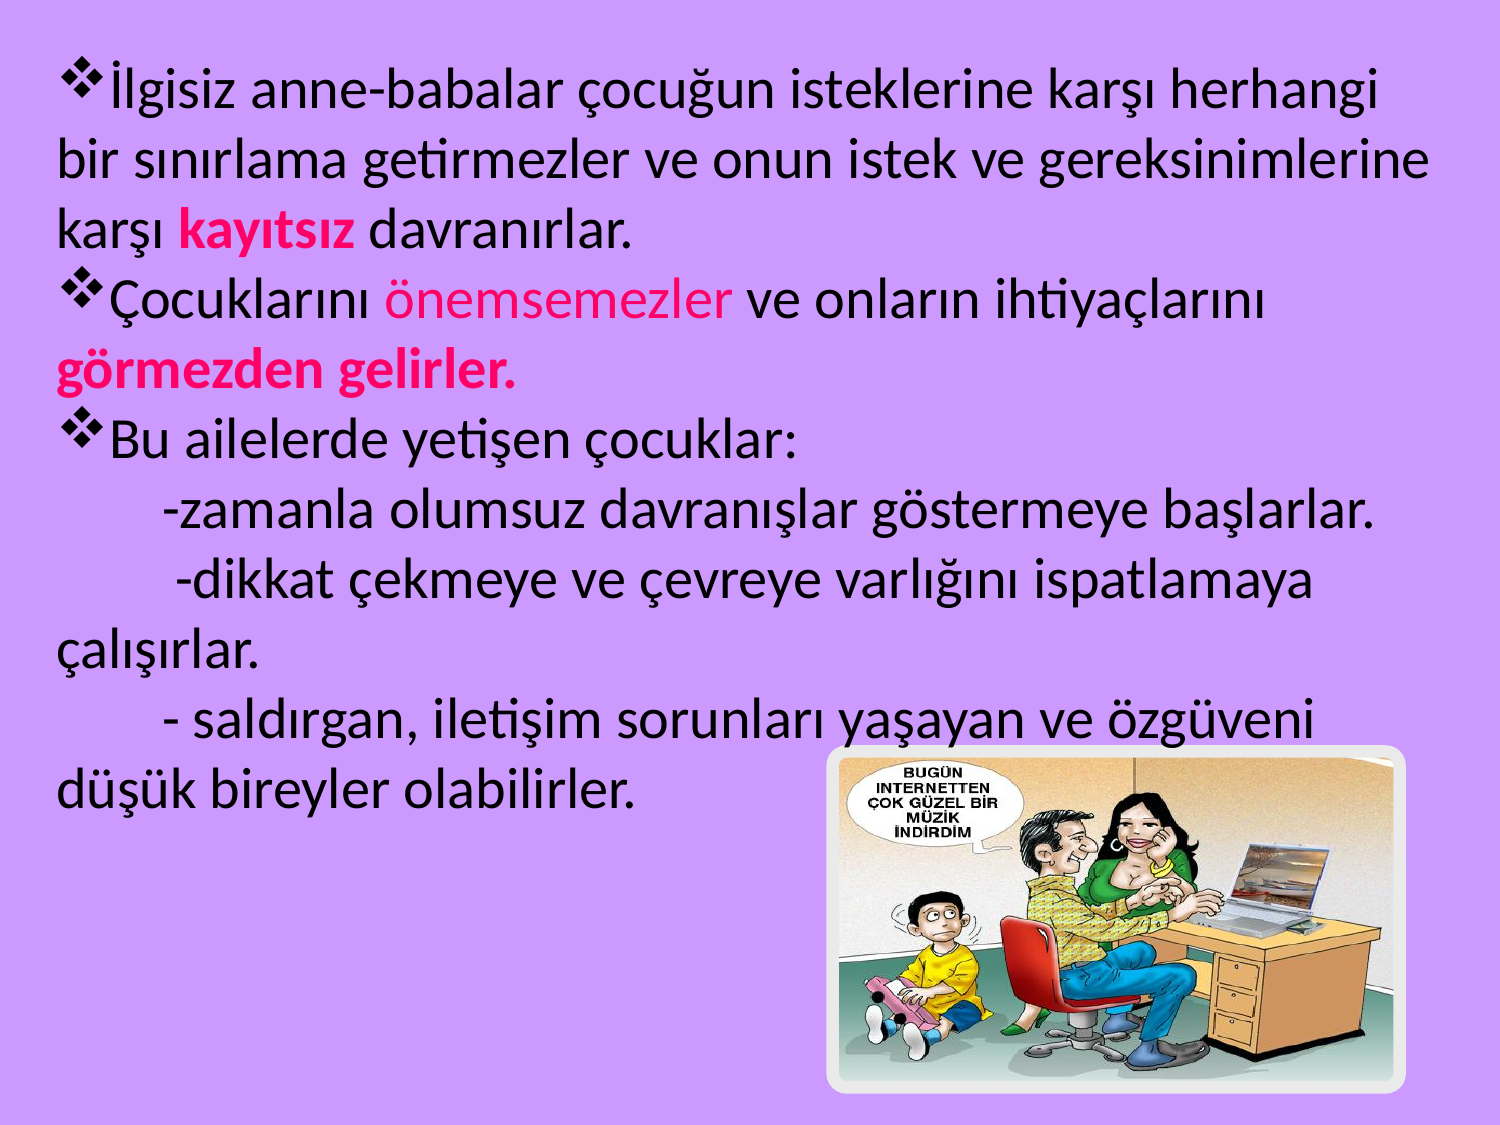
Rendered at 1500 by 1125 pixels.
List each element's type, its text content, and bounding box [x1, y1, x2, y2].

text_box İlgisiz anne-babalar çocuğun isteklerine karşı herhangi bir sınırlama getirmezler ve onun istek ve gereksinimlerine karşı kayıtsız davranırlar. Çocuklarını önemsemezler ve onların ihtiyaçlarını görmezden gelirler. Bu ailelerde yetişen çocuklar: -zamanla olumsuz davranışlar göstermeye başlarlar. -dikkat çekmeye ve çevreye varlığını ispatlamaya çalışırlar. - saldırgan, iletişim sorunları yaşayan ve özgüveni düşük bireyler olabilirler. [41, 42, 1459, 828]
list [832, 751, 1400, 1088]
